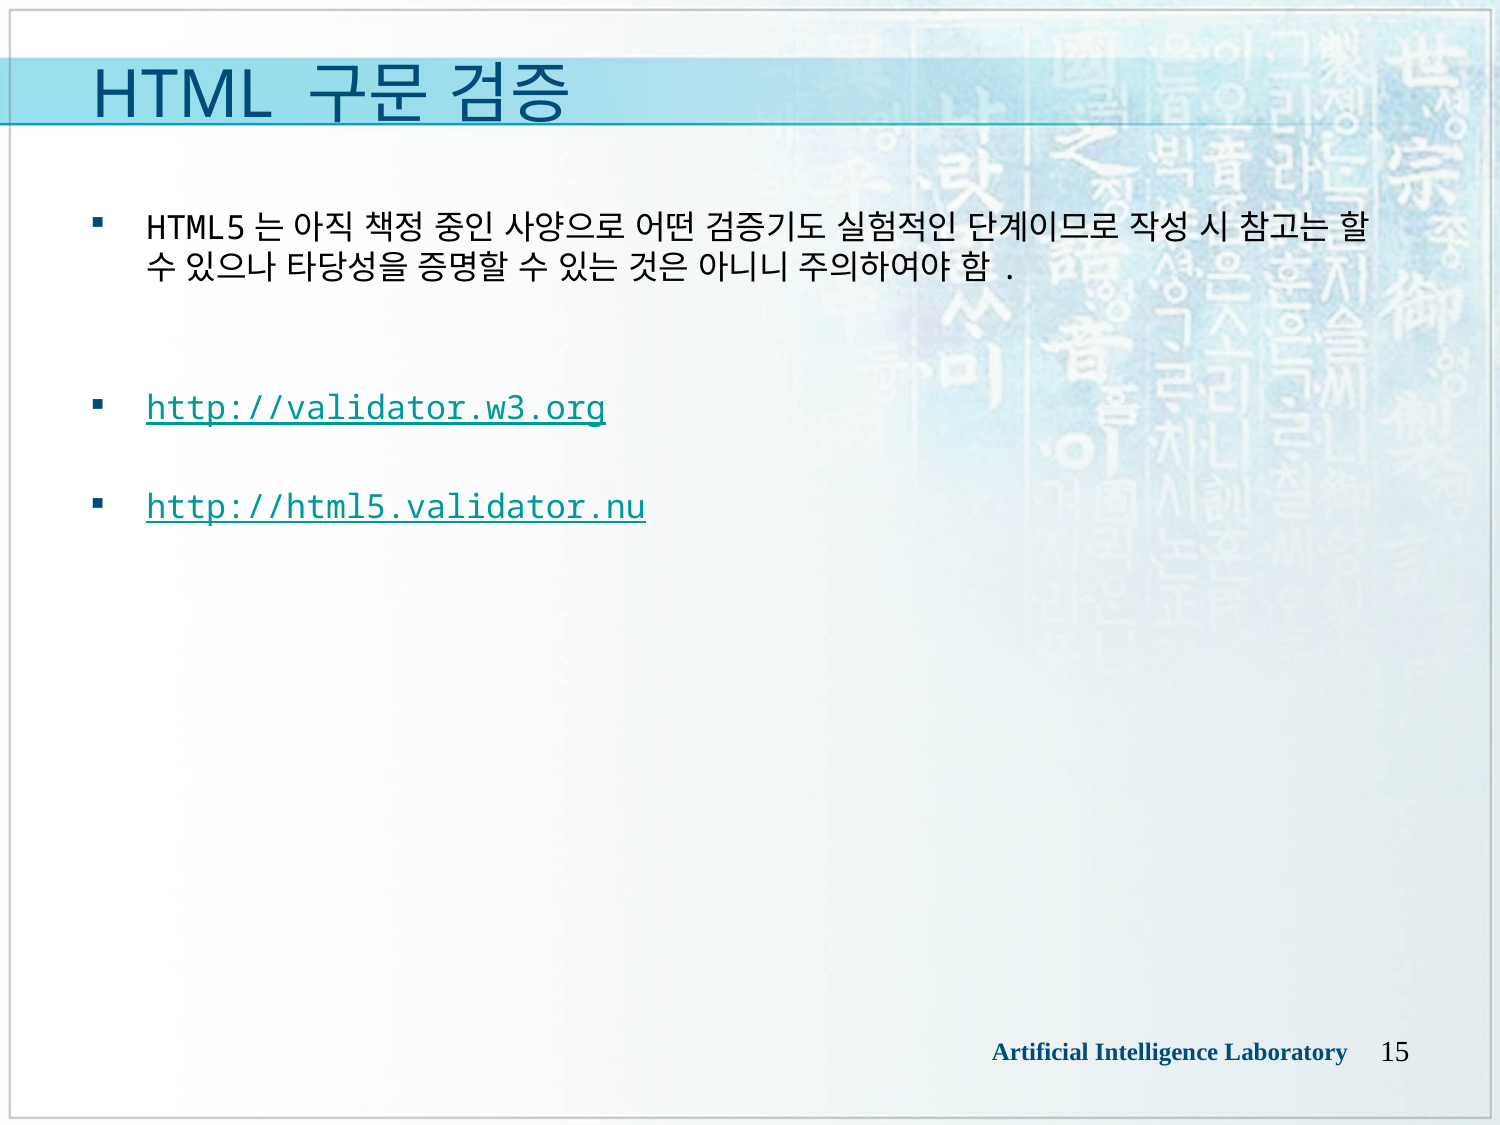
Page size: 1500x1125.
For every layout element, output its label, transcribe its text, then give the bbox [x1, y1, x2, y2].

list HTML5는 아직 책정 중인 사양으로 어떤 검증기도 실험적인 단계이므로 작성 시 참고는 할 수 있으나 타당성을 증명할 수 있는 것은 아니니 주의하여야 함. http://validator.w3.org http://html5.validator.nu [74, 198, 1426, 1020]
picture [0, 0, 1500, 1125]
slide_number 15 [1074, 1024, 1426, 1103]
title HTML 구문 검증 [76, 38, 1424, 144]
